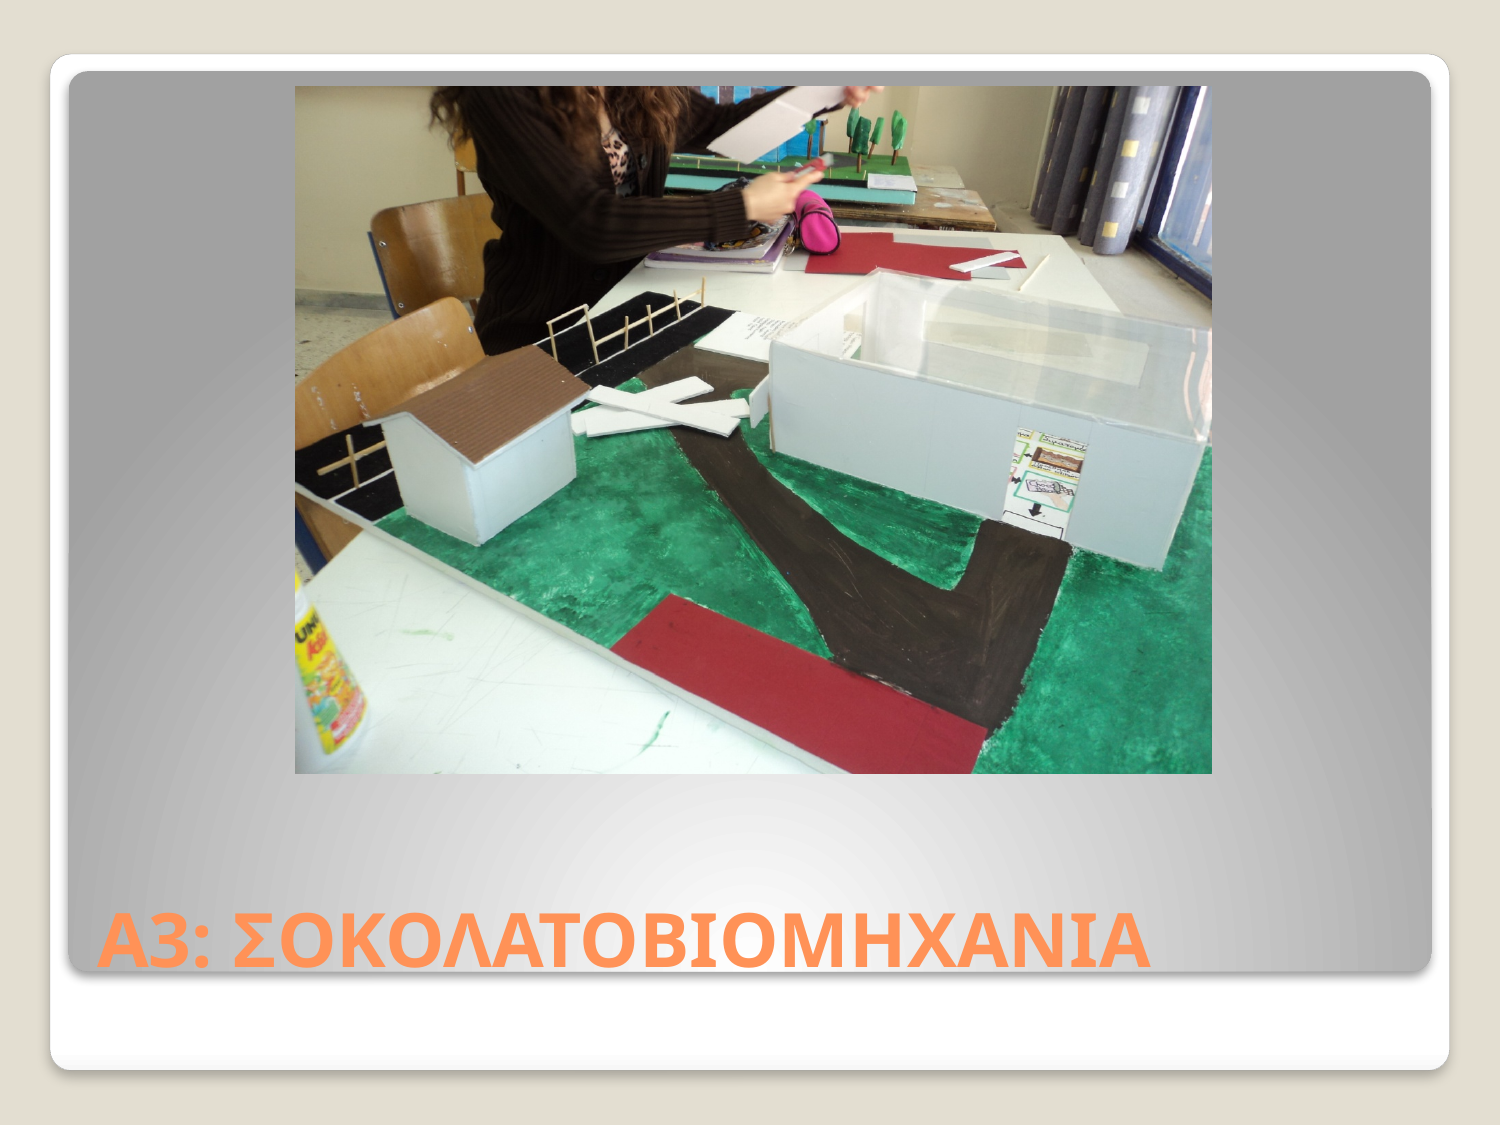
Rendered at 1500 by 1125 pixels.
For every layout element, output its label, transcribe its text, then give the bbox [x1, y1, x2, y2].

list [295, 86, 1212, 775]
title Α3: ΣΟΚΟΛΑΤΟΒΙΟΜΗΧΑΝΙΑ [82, 817, 1425, 990]
